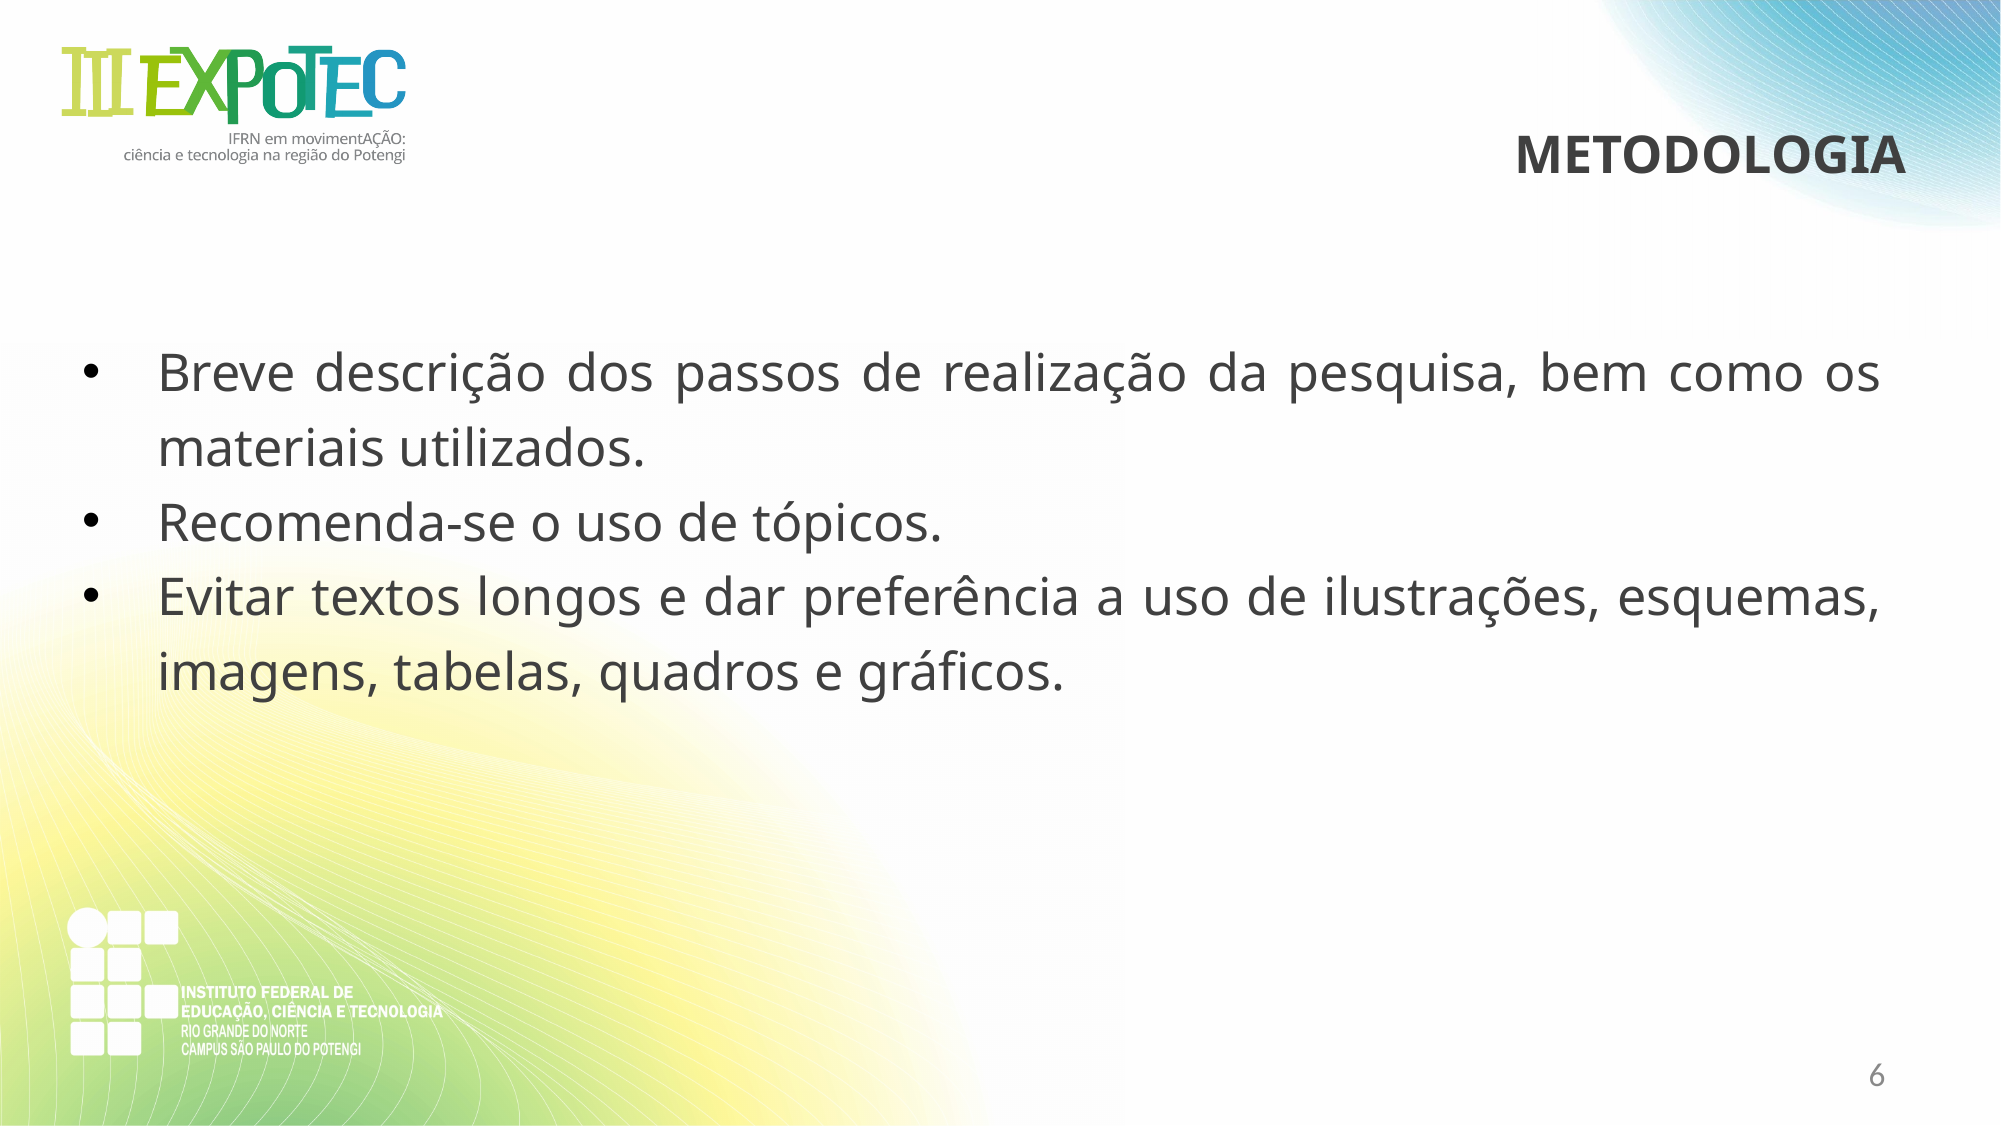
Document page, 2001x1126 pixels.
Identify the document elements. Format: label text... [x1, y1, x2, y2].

picture [1536, 0, 2001, 339]
text_box 6 [1433, 1042, 1901, 1103]
picture [0, 343, 1125, 1126]
text_box METODOLOGIA [681, 113, 1922, 192]
text_box Breve descrição dos passos de realização da pesquisa, bem como os materiais utilizados. Recomenda-se o uso de tópicos. Evitar textos longos e dar preferência a uso de ilustrações, esquemas, imagens, tabelas, quadros e gráficos. [67, 319, 1898, 772]
picture [54, 38, 414, 170]
